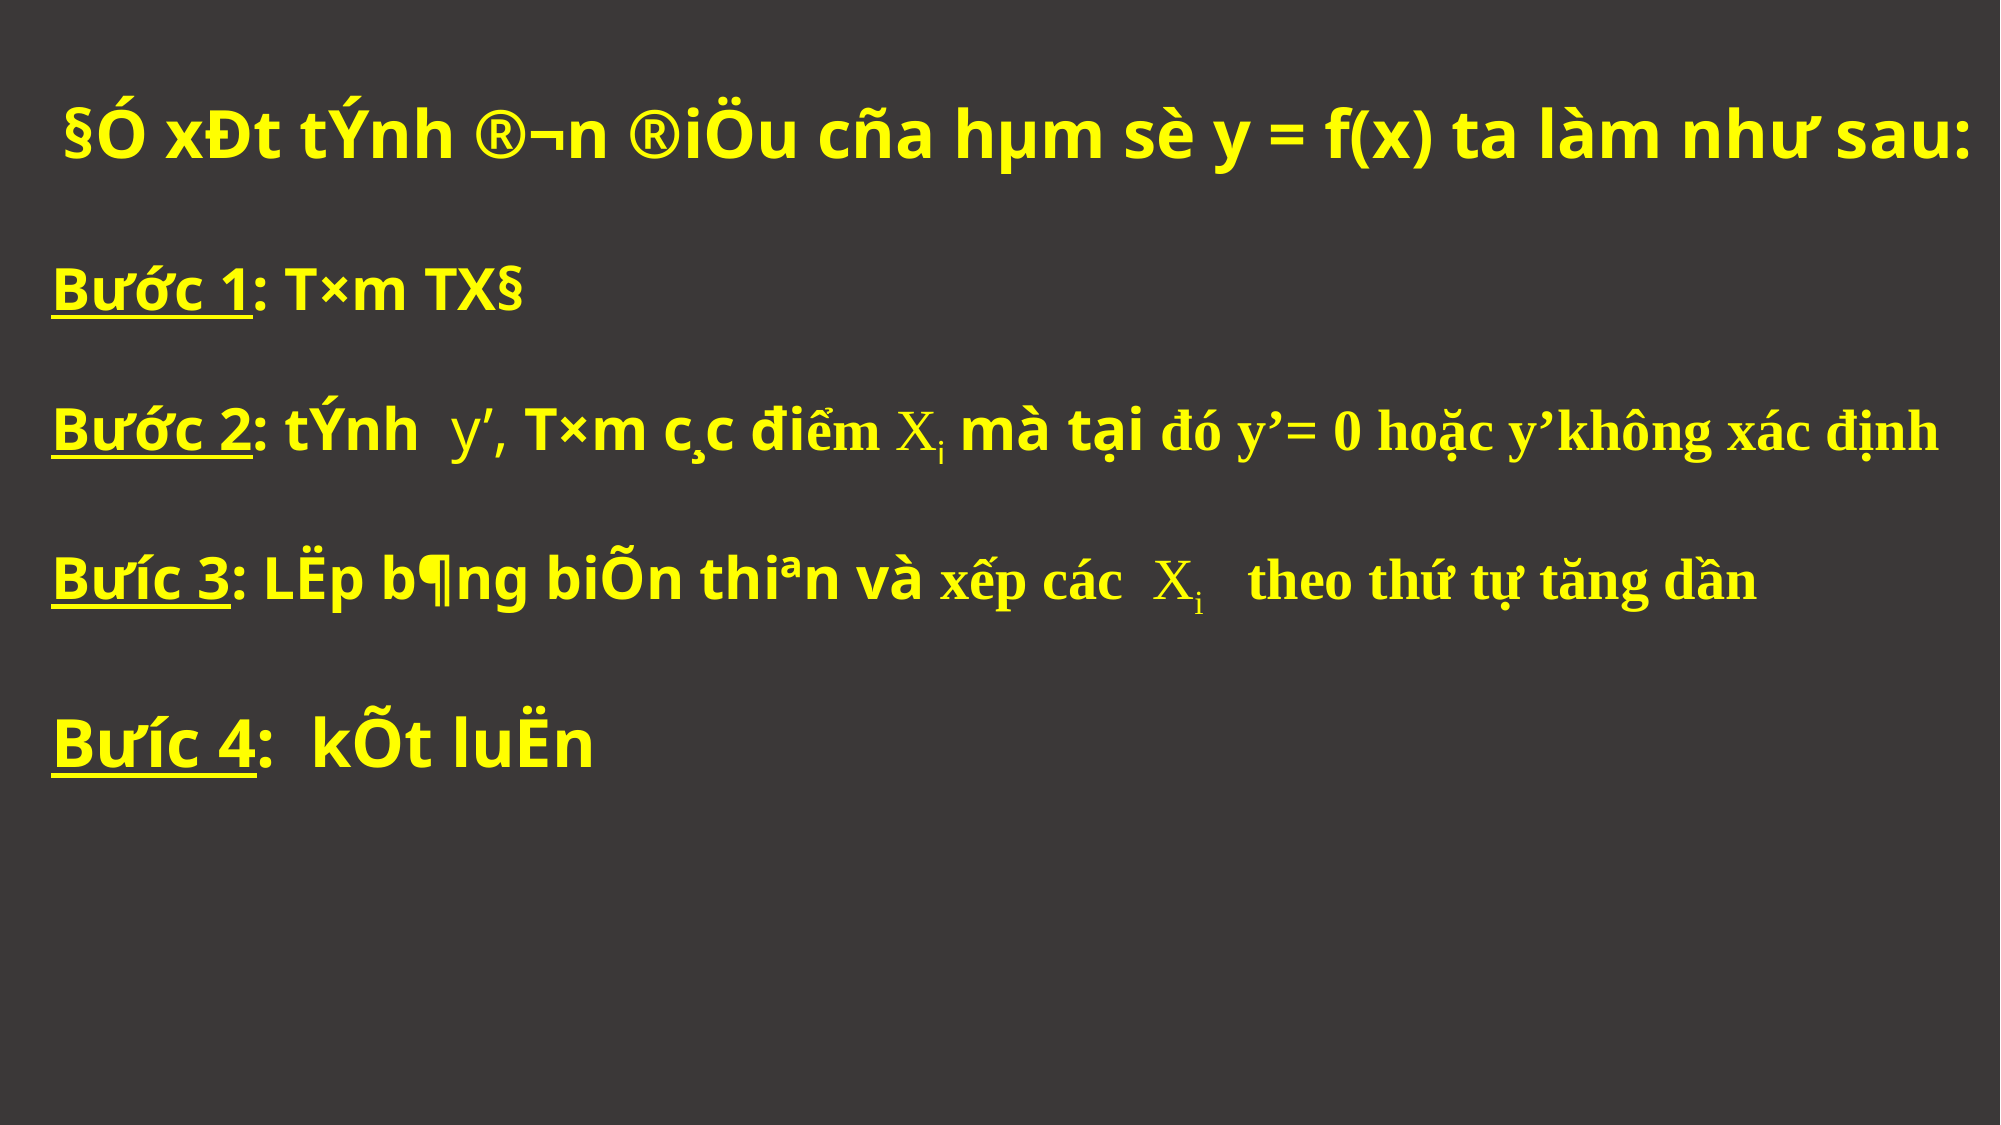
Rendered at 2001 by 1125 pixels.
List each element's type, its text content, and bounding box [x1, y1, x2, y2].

text_box §Ó xÐt tÝnh ®¬n ®iÖu cña hµm sè y = f(x) ta làm như sau: B­ước 1: T×m TX§ B­ước 2: tÝnh y’, T×m c¸c điểm Xi mà tại đó y’= 0 hoặc y’không xác định B­ưíc 3: LËp b¶ng biÕn thiªn và xếp các Xi theo thứ tự tăng dần Bư­íc 4: kÕt luËn [36, 84, 2000, 789]
